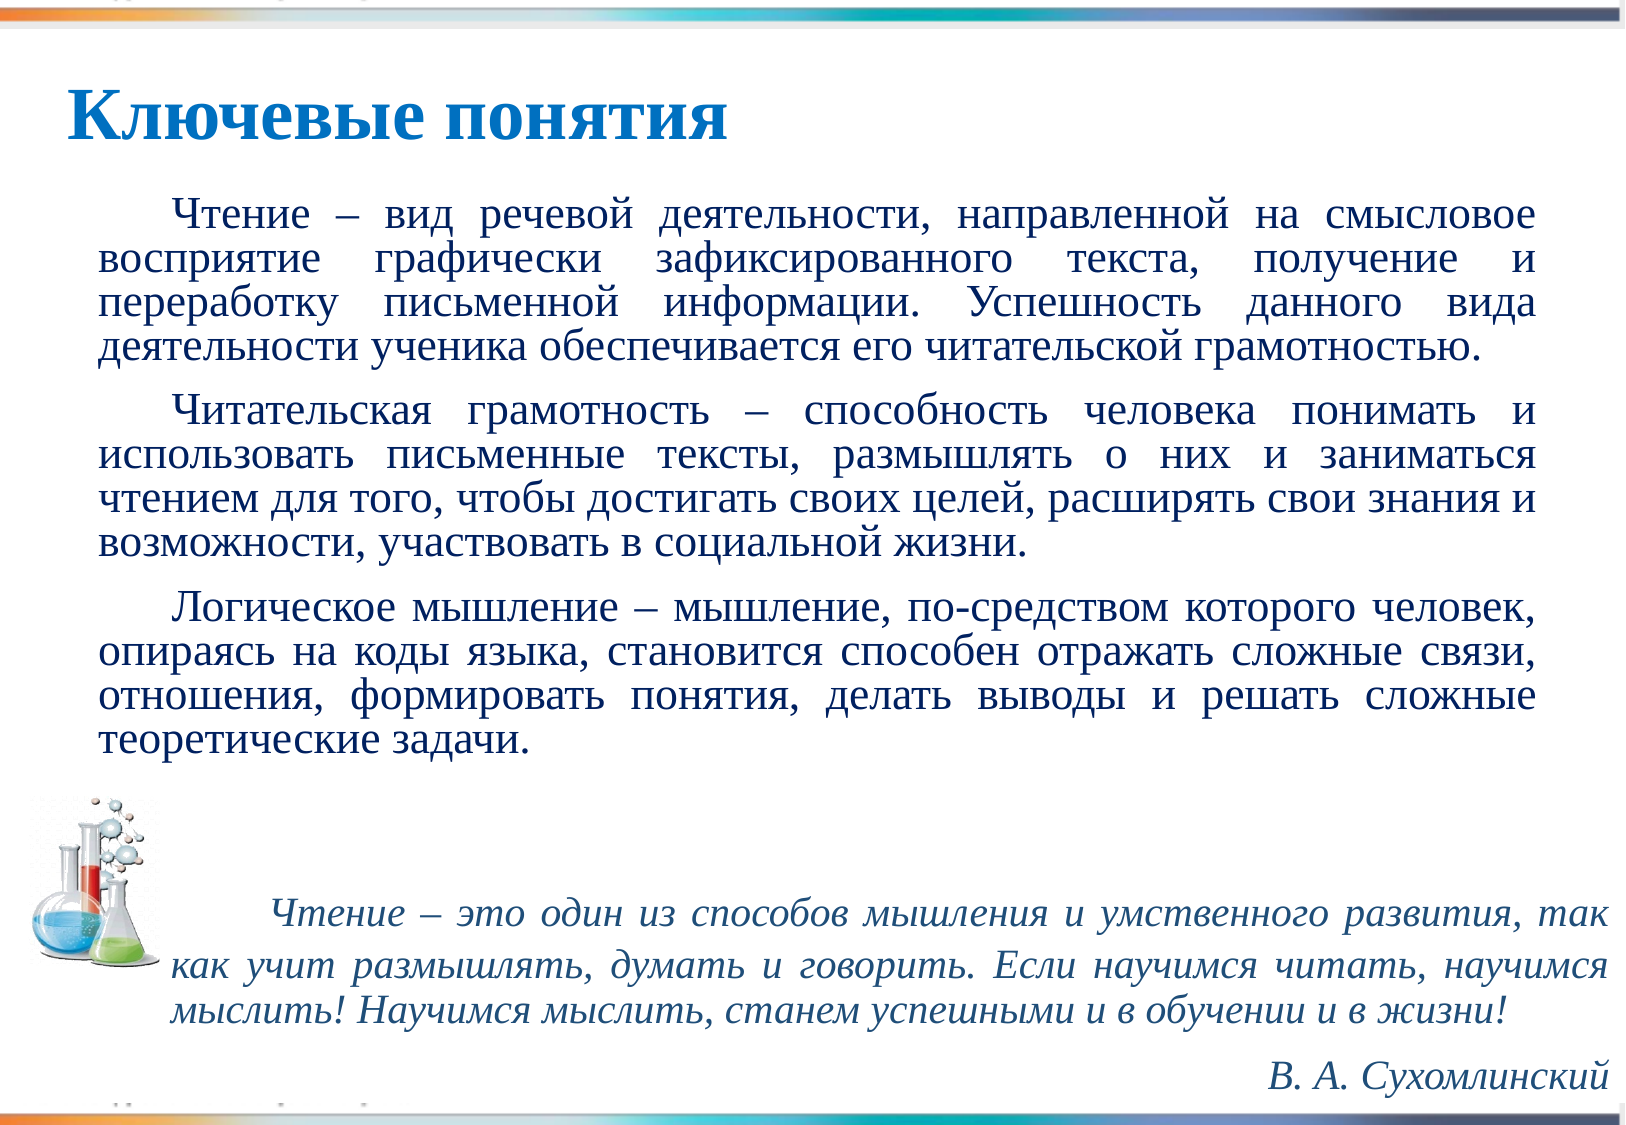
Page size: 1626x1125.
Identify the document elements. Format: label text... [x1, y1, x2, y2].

text_box Ключевые понятия [52, 57, 1374, 162]
text_box Чтение – вид речевой деятельности, направленной на смысловое восприятие графически зафиксированного текста, получение и переработку письменной информации. Успешность данного вида деятельности ученика обеспечивается его читательской грамотностью. Читательская грамотность – способность человека понимать и использовать письменные тексты, размышлять о них и заниматься чтением для того, чтобы достигать своих целей, расширять свои знания и возможности, участвовать в социальной жизни. Логическое мышление – мышление, по-средством которого человек, опираясь на коды языка, становится способен отражать сложные связи, отношения, формировать понятия, делать выводы и решать сложные теоретические задачи. [83, 185, 1553, 770]
list Чтение – это один из способов мышления и умственного развития, так как учит размышлять, думать и говорить. Если научимся читать, научимся мыслить! Научимся мыслить, станем успешными и в обучении и в жизни! В. А. Сухомлинский [155, 854, 1625, 1103]
picture [28, 796, 160, 968]
picture [0, 1103, 1625, 1125]
picture [0, 0, 1625, 29]
